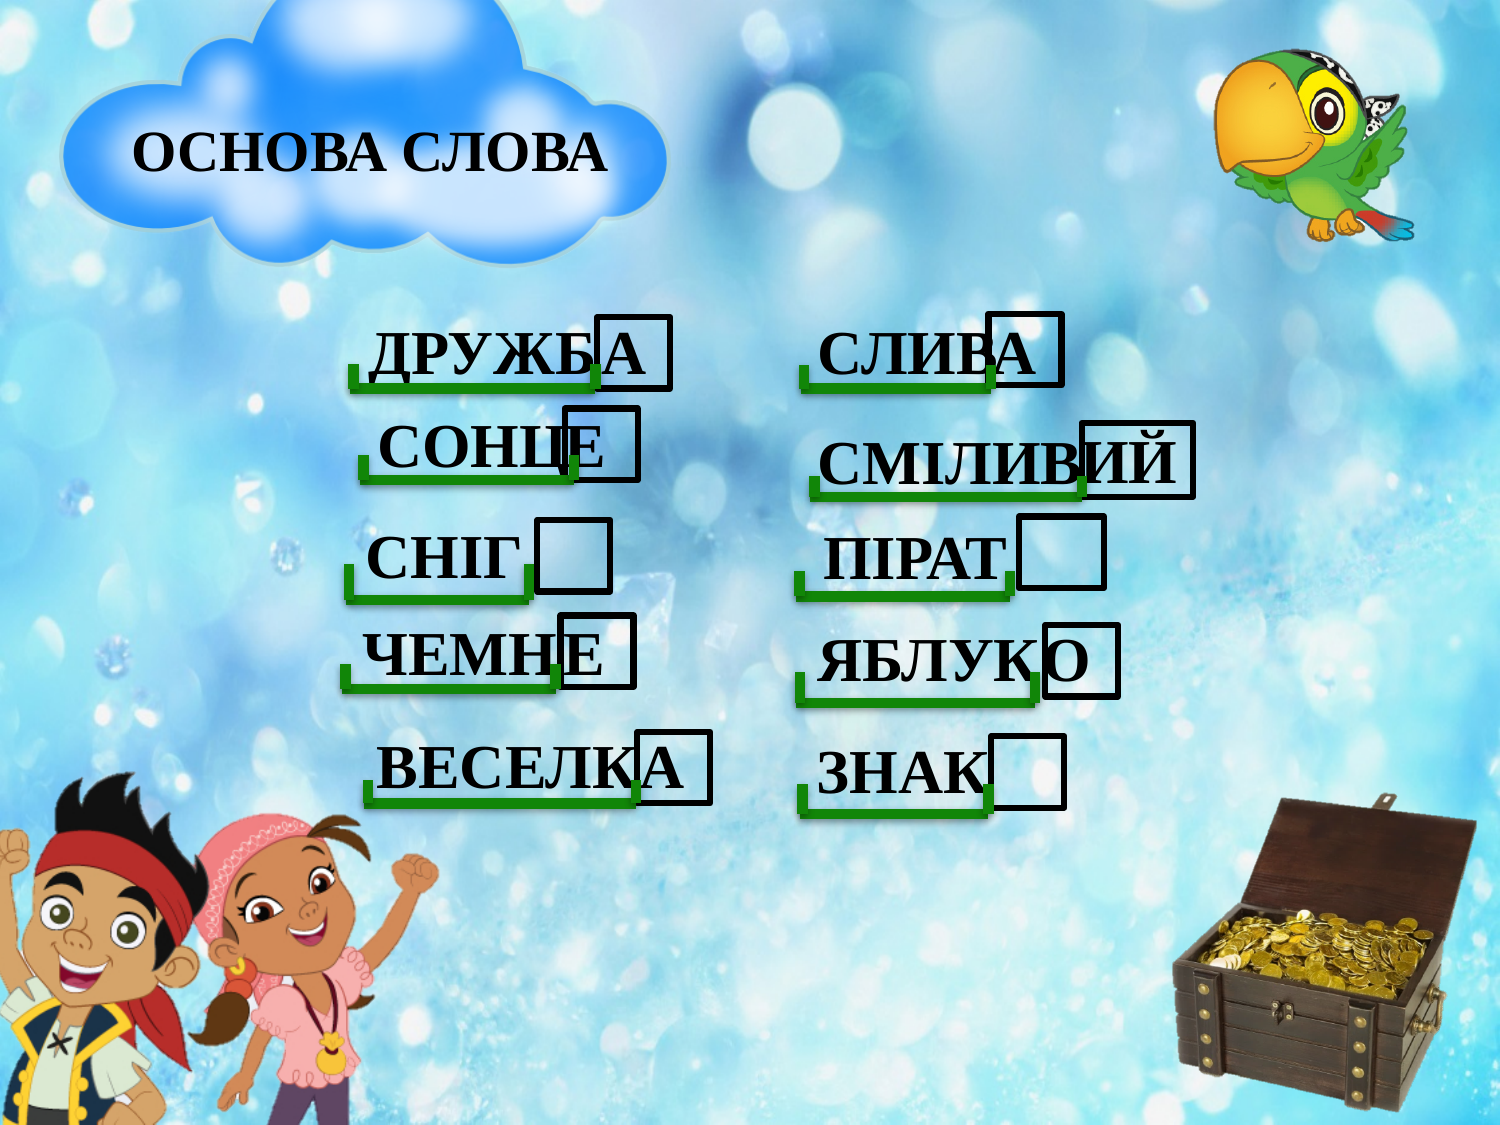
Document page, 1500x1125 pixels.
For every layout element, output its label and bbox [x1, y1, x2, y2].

text_box [799, 784, 989, 815]
text_box [349, 363, 596, 389]
picture [0, 0, 1500, 1125]
text_box [346, 563, 530, 601]
text_box [810, 475, 1082, 497]
text_box [796, 571, 1011, 597]
text_box [463, 779, 637, 804]
text_box [360, 454, 574, 481]
text_box [341, 663, 556, 690]
text_box [796, 671, 1036, 703]
text_box [800, 364, 991, 389]
text_box [346, 303, 1100, 815]
